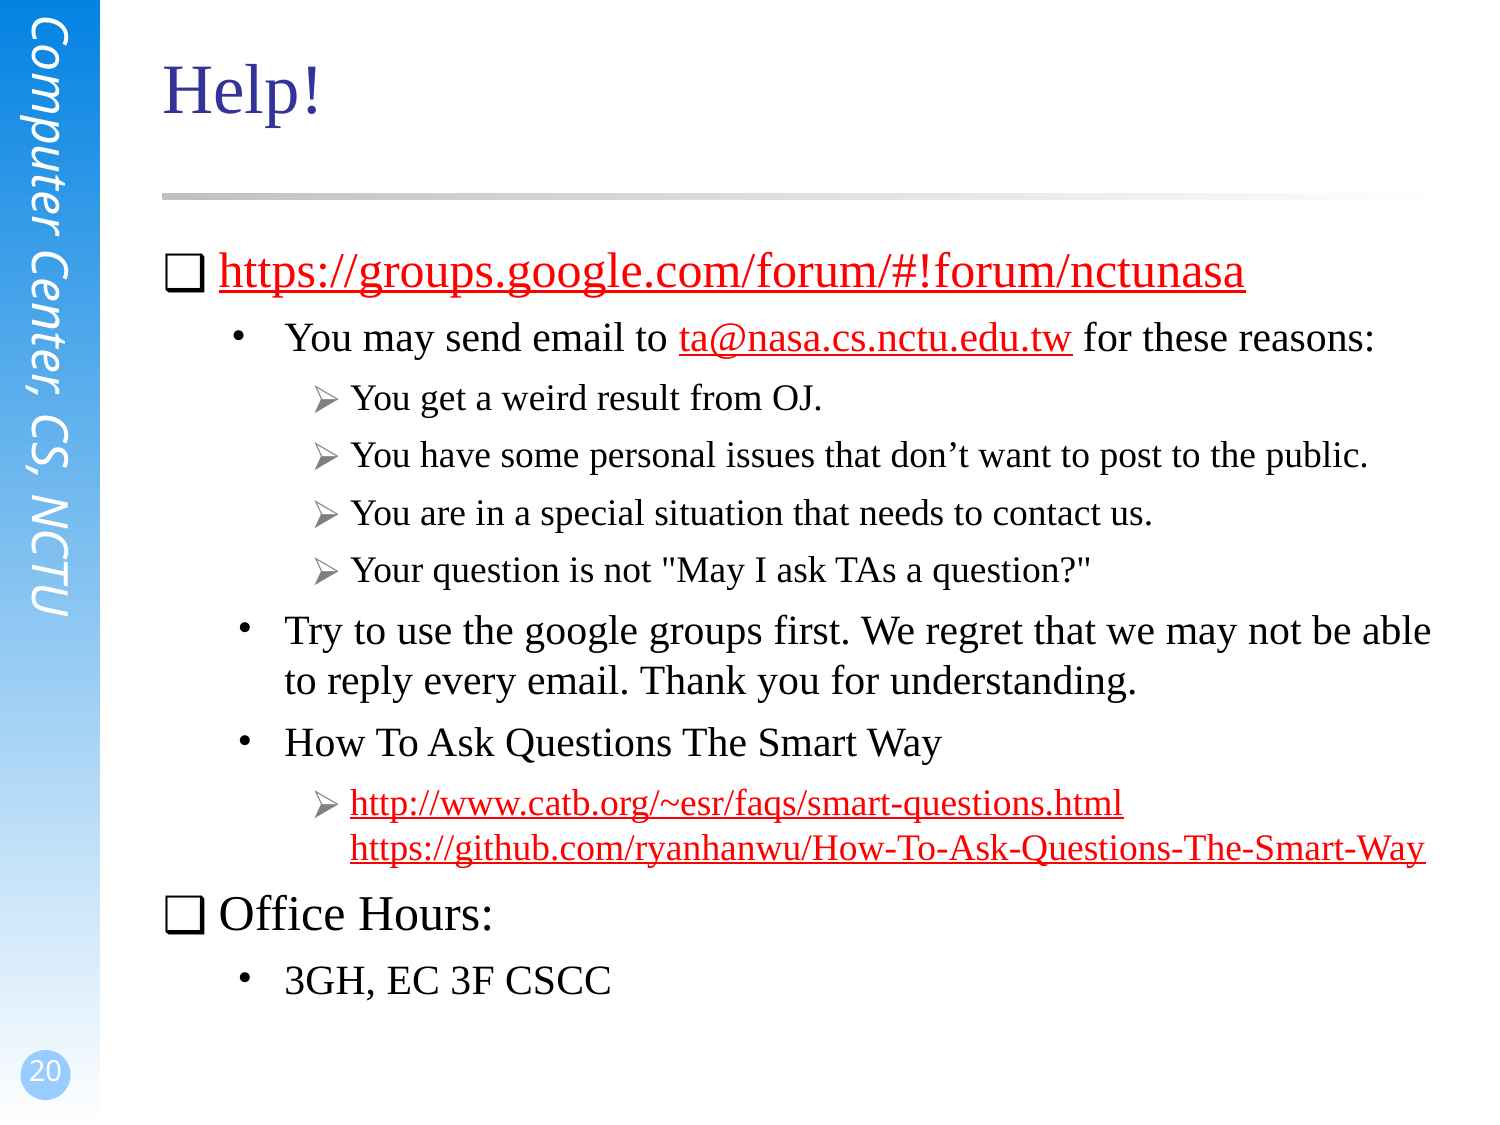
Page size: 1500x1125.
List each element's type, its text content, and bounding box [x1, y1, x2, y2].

list https://groups.google.com/forum/#!forum/nctunasa You may send email to ta@nasa.cs.nctu.edu.tw for these reasons: You get a weird result from OJ. You have some personal issues that don’t want to post to the public. You are in a special situation that needs to contact us. Your question is not "May I ask TAs a question?" Try to use the google groups first. We regret that we may not be able to reply every email. Thank you for understanding. How To Ask Questions The Smart Way http://www.catb.org/~esr/faqs/smart-questions.html https://github.com/ryanhanwu/How-To-Ask-Questions-The-Smart-Way Office Hours: 3GH, EC 3F CSCC [162, 237, 1438, 1000]
title Help! [162, 42, 1438, 231]
